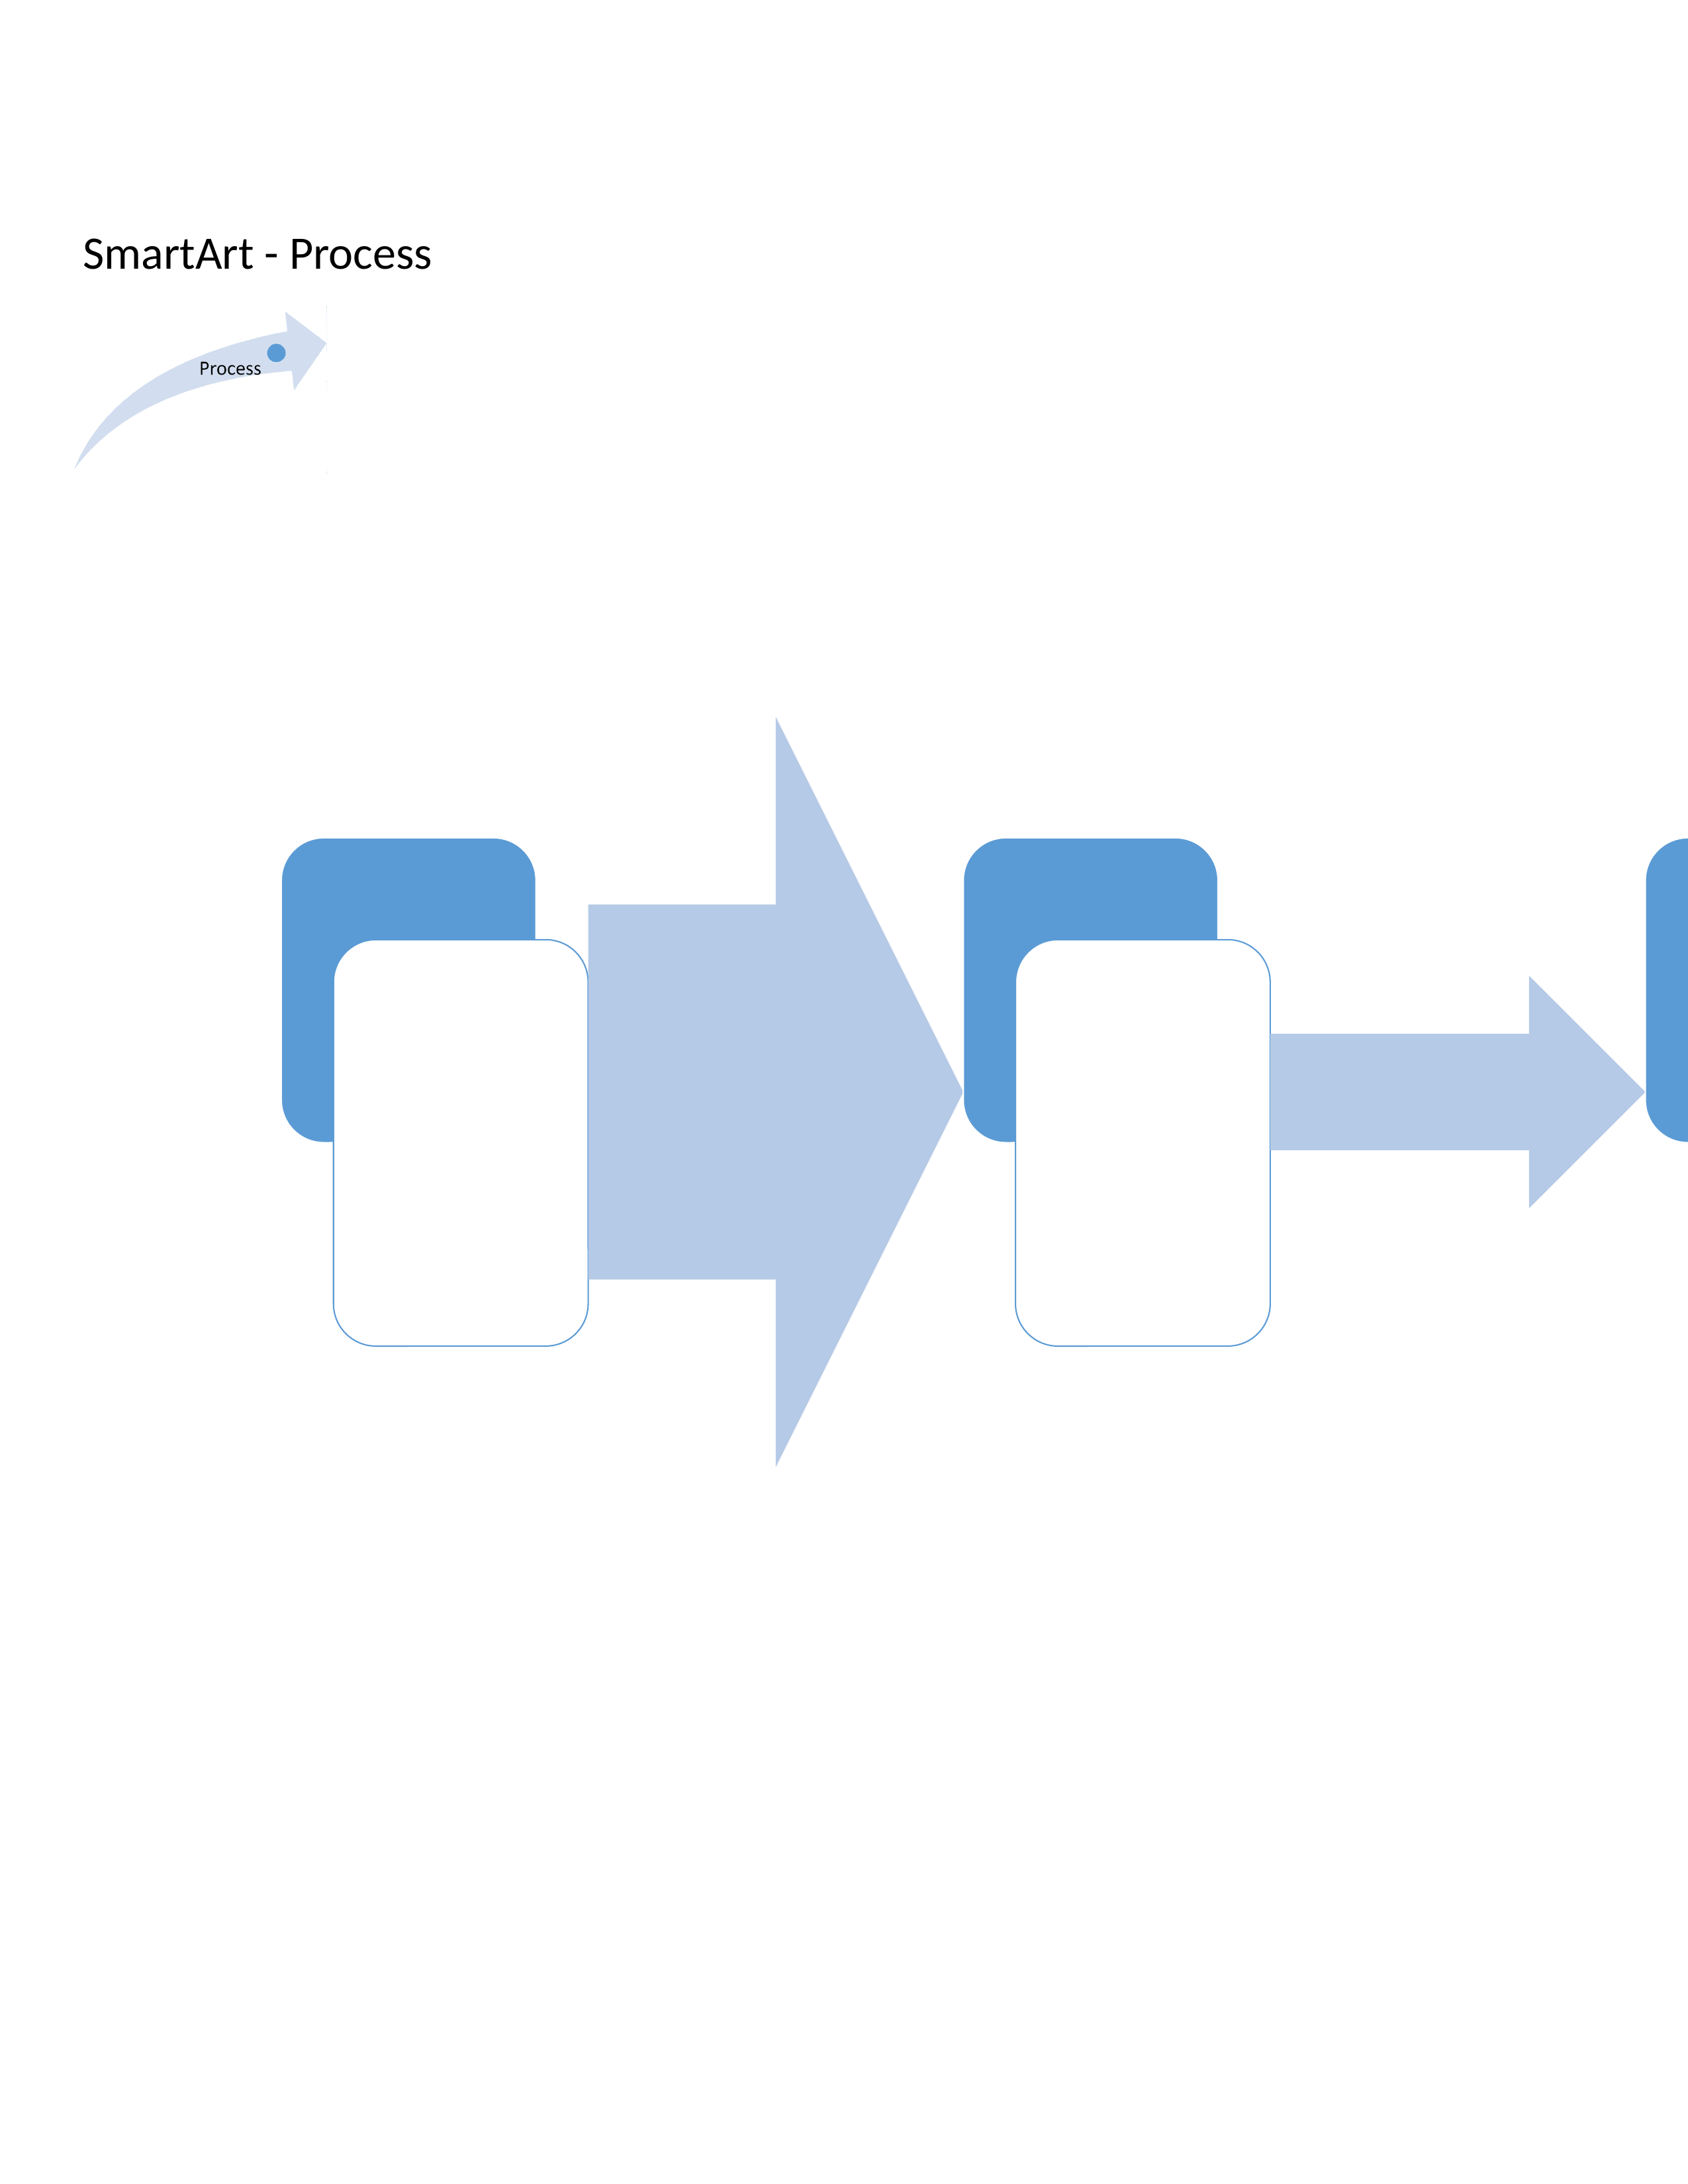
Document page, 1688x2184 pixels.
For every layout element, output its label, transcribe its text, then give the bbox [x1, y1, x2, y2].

text_box SmartArt - Process [73, 218, 443, 284]
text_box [281, 717, 1407, 1467]
picture [73, 306, 327, 475]
